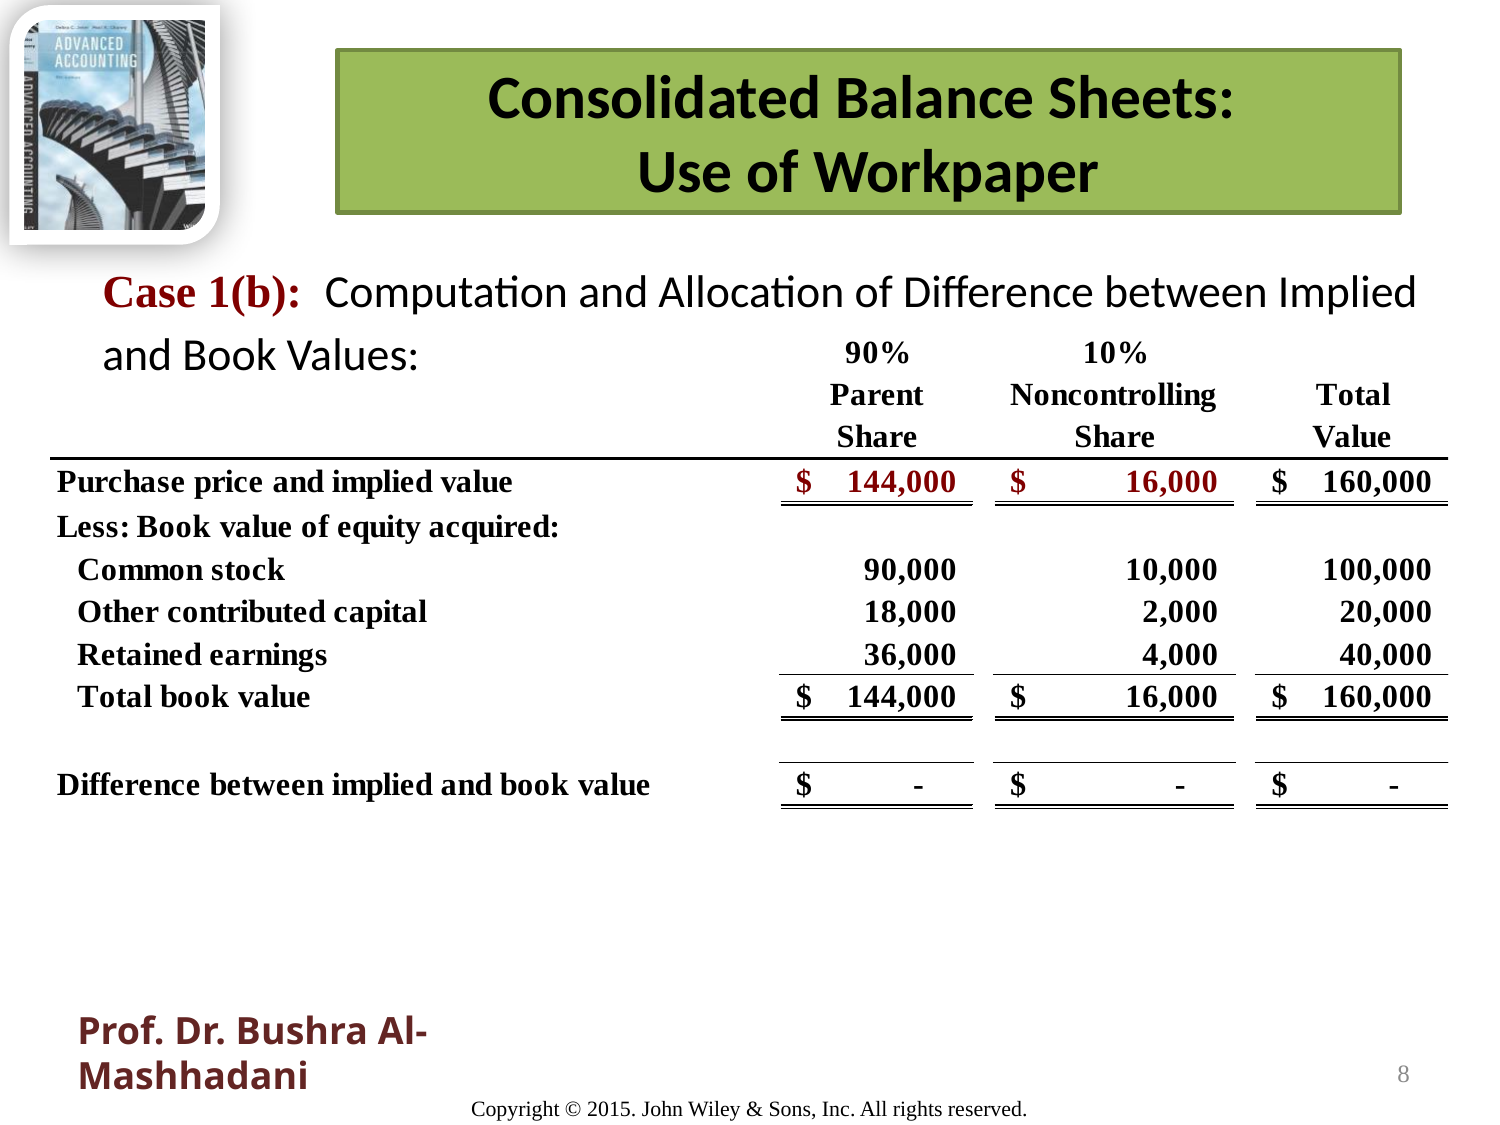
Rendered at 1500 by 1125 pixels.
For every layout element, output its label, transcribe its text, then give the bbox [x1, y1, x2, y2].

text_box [49, 329, 1451, 852]
text_box Prof. Dr. Bushra Al-Mashhadani [62, 999, 550, 1105]
picture [25, 20, 205, 230]
text_box Case 1(b): Computation and Allocation of Difference between Implied and Book Values: [87, 245, 1475, 387]
title Consolidated Balance Sheets: Use of Workpaper [335, 48, 1402, 215]
slide_number 8 [1074, 1042, 1425, 1103]
